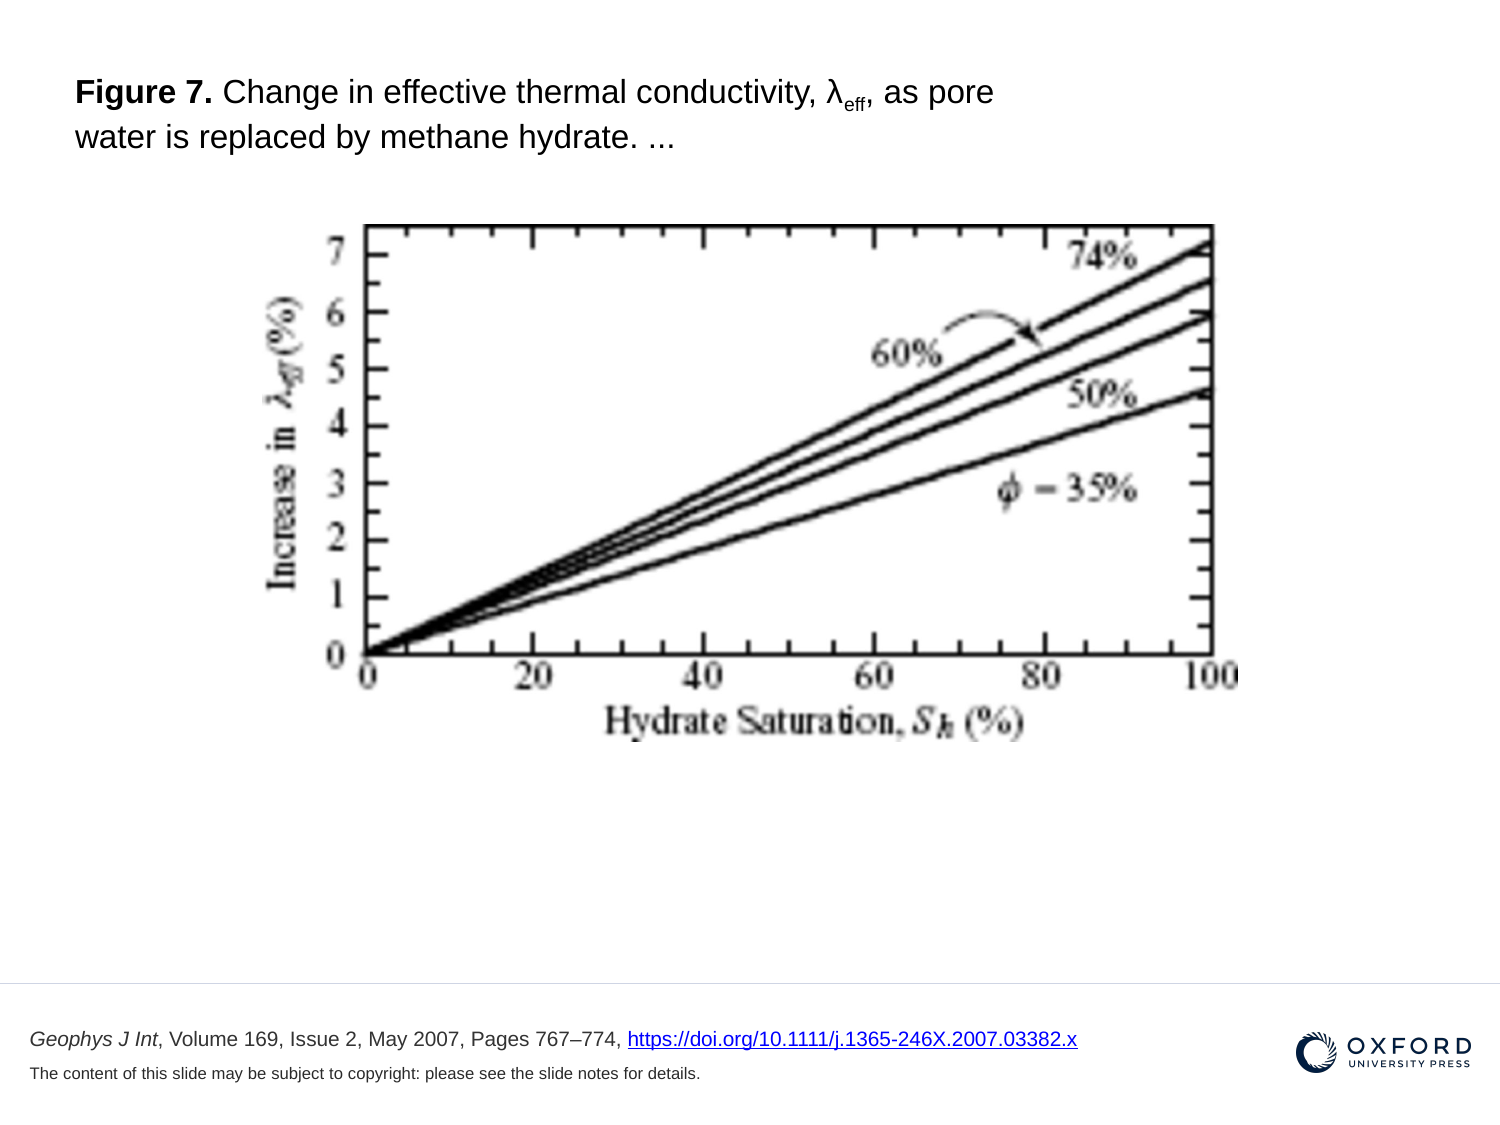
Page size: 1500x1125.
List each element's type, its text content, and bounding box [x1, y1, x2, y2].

title Figure 7. Change in effective thermal conductivity, λeff, as pore water is replaced by methane hydrate. ... [75, 69, 1078, 171]
picture [262, 224, 1238, 742]
picture [1296, 1032, 1471, 1073]
footer Geophys J Int, Volume 169, Issue 2, May 2007, Pages 767–774, https://doi.org/10.1111/j.1365-246X.2007.03382.x The content of this slide may be subject to copyright: please see the slide notes for details. [0, 983, 1260, 1125]
